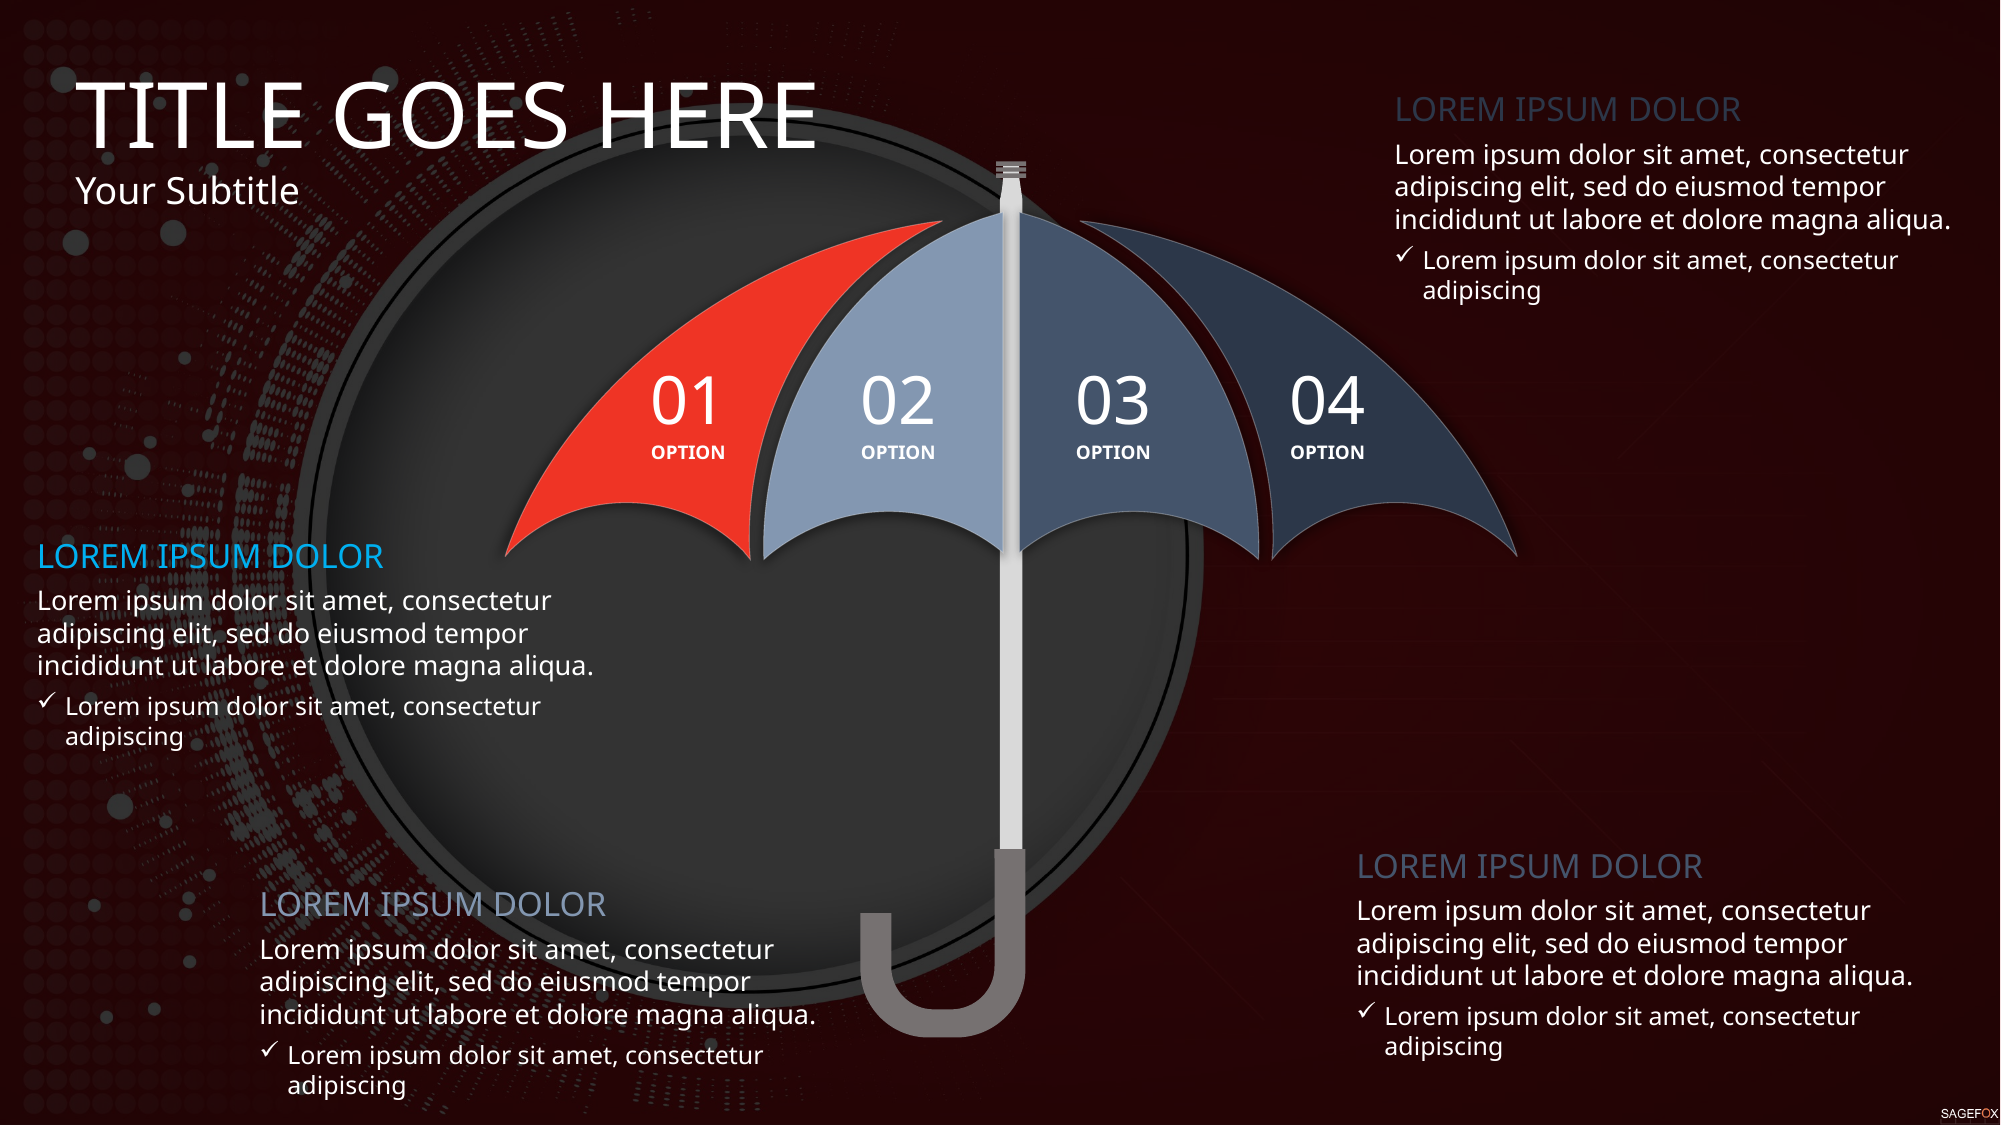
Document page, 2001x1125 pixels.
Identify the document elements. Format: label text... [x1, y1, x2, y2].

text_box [1003, 305, 1552, 544]
text_box TITLE GOES HERE Your Subtitle [60, 49, 1036, 220]
text_box LOREM IPSUM DOLOR Lorem ipsum dolor sit amet, consectetur adipiscing elit, sed do eiusmod tempor incididunt ut labore et dolore magna aliqua. Lorem ipsum dolor sit amet, consectetur adipiscing [244, 875, 844, 1107]
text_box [471, 305, 794, 544]
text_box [860, 161, 1027, 196]
text_box LOREM IPSUM DOLOR Lorem ipsum dolor sit amet, consectetur adipiscing elit, sed do eiusmod tempor incididunt ut labore et dolore magna aliqua. Lorem ipsum dolor sit amet, consectetur adipiscing [22, 527, 615, 759]
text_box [982, 196, 1228, 593]
picture [0, 0, 2001, 1125]
text_box LOREM IPSUM DOLOR Lorem ipsum dolor sit amet, consectetur adipiscing elit, sed do eiusmod tempor incididunt ut labore et dolore magna aliqua. Lorem ipsum dolor sit amet, consectetur adipiscing [1341, 837, 1936, 1069]
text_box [860, 593, 1027, 1038]
text_box LOREM IPSUM DOLOR Lorem ipsum dolor sit amet, consectetur adipiscing elit, sed do eiusmod tempor incididunt ut labore et dolore magna aliqua. Lorem ipsum dolor sit amet, consectetur adipiscing [1379, 81, 1975, 312]
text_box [794, 196, 982, 593]
